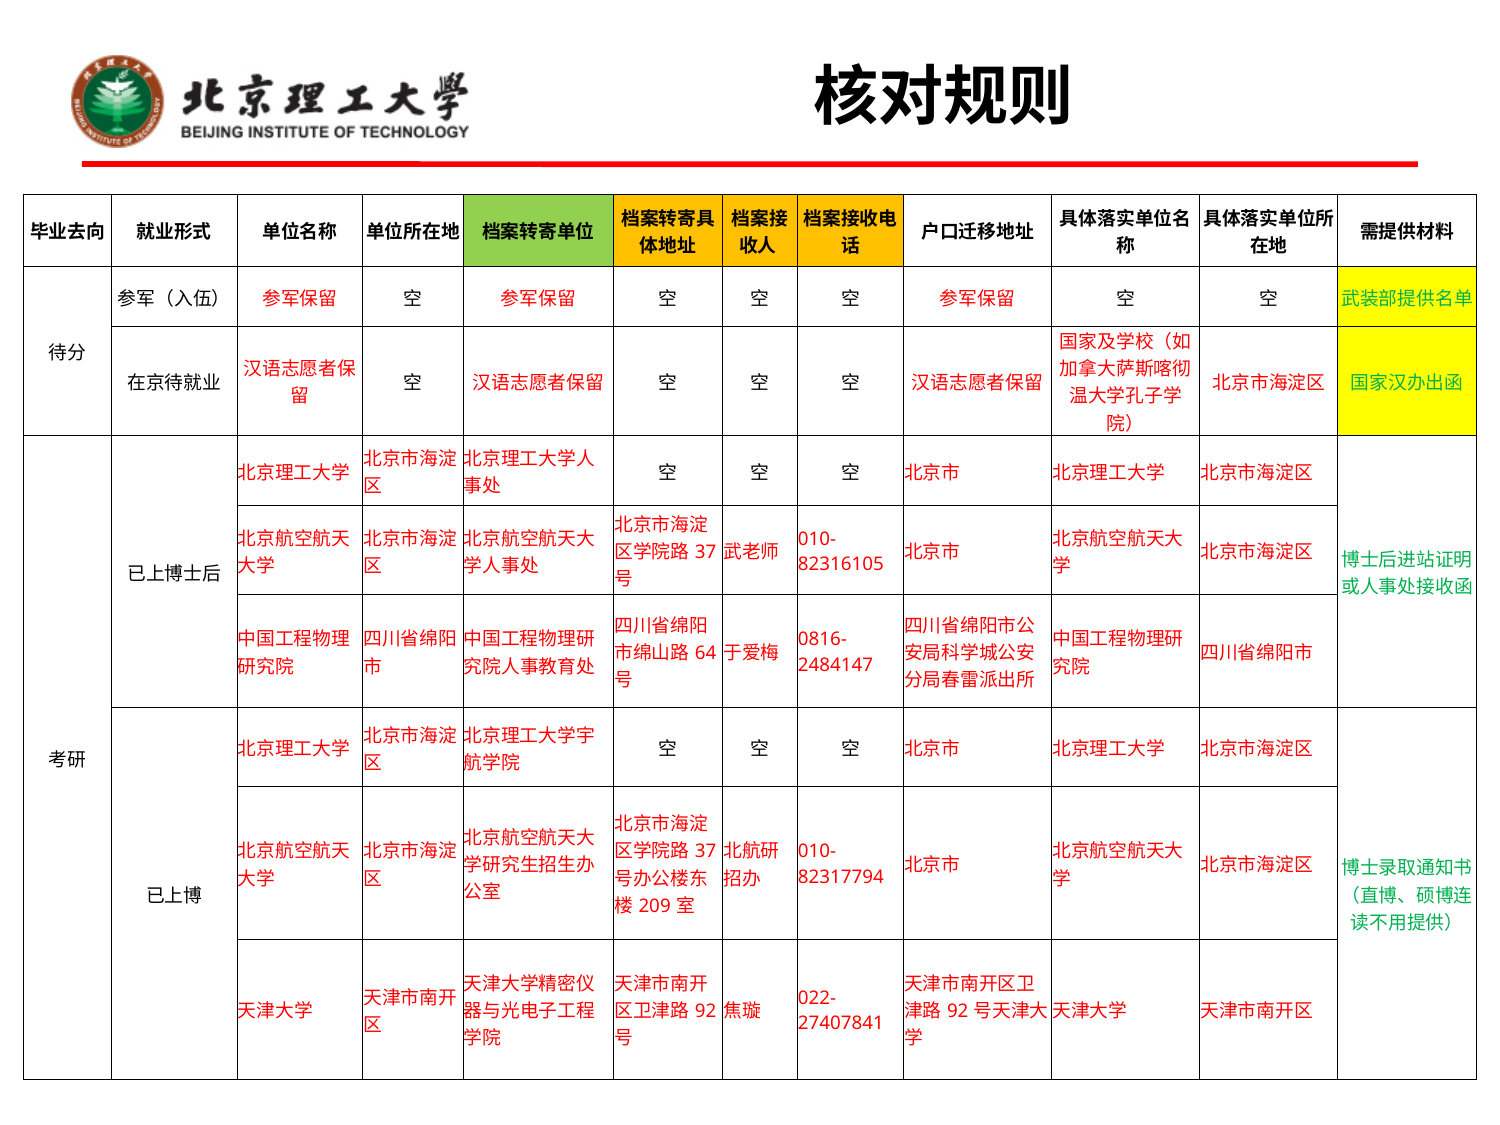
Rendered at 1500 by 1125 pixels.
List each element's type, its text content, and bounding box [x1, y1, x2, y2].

table_header 档案转寄单位 [464, 195, 613, 266]
table_cell 空 [1052, 267, 1199, 326]
table_cell 天津市南开区 [363, 940, 463, 1079]
table_header 具体落实单位所在地 [1200, 195, 1337, 266]
table_cell 空 [363, 267, 463, 326]
table_cell 北京市海淀区 [363, 506, 463, 594]
table_header 档案接收电话 [798, 195, 903, 266]
table_cell 空 [798, 708, 903, 786]
table_cell 四川省绵阳市 [1200, 595, 1337, 707]
table_cell 空 [723, 436, 797, 505]
table_cell 汉语志愿者保留 [464, 327, 613, 435]
table_cell 空 [798, 436, 903, 505]
table_cell 天津大学精密仪器与光电子工程学院 [464, 940, 613, 1079]
table_cell 北京理工大学 [238, 708, 362, 786]
table_cell 四川省绵阳市 [363, 595, 463, 707]
table_cell 北京市海淀区 [1200, 327, 1337, 435]
table_cell 参军保留 [464, 267, 613, 326]
table_cell 北京航空航天大学 [1052, 787, 1199, 939]
table_cell 北京市海淀区 [1200, 708, 1337, 786]
table_header 单位名称 [238, 195, 362, 266]
table_cell 国家及学校（如加拿大萨斯喀彻温大学孔子学院） [1052, 327, 1199, 435]
table_cell 参军保留 [904, 267, 1051, 326]
table_cell 空 [723, 327, 797, 435]
table_cell 天津大学 [1052, 940, 1199, 1079]
table_header 就业形式 [112, 195, 237, 266]
table_cell 中国工程物理研究院人事教育处 [464, 595, 613, 707]
table_header 档案转寄具体地址 [614, 195, 722, 266]
table_header 具体落实单位名称 [1052, 195, 1199, 266]
table_cell 武老师 [723, 506, 797, 594]
table_cell 参军保留 [238, 267, 362, 326]
table_cell 空 [723, 267, 797, 326]
table_cell 考研 [24, 436, 111, 1079]
table_cell 0816-2484147 [798, 595, 903, 707]
table_cell 北京理工大学 [238, 436, 362, 505]
table_cell 北京市海淀区 [363, 708, 463, 786]
table_cell 010-82317794 [798, 787, 903, 939]
table_cell 空 [723, 708, 797, 786]
table_cell 空 [614, 267, 722, 326]
table_cell 已上博士后 [112, 436, 237, 707]
table_cell 北航研招办 [723, 787, 797, 939]
table_cell 天津市南开区卫津路92号天津大学 [904, 940, 1051, 1079]
table_cell 北京航空航天大学研究生招生办公室 [464, 787, 613, 939]
table_cell 四川省绵阳市公安局科学城公安分局春雷派出所 [904, 595, 1051, 707]
table_cell 博士后进站证明或人事处接收函 [1338, 436, 1476, 707]
table_cell 天津市南开区 [1200, 940, 1337, 1079]
table_cell 北京市海淀区学院路37号 [614, 506, 722, 594]
table_cell 博士录取通知书（直博、硕博连读不用提供） [1338, 708, 1476, 1079]
table_header 单位所在地 [363, 195, 463, 266]
table_header 档案接收人 [723, 195, 797, 266]
table_cell 汉语志愿者保留 [238, 327, 362, 435]
table_cell 010-82316105 [798, 506, 903, 594]
table_cell 中国工程物理研究院 [238, 595, 362, 707]
table_cell 北京航空航天大学人事处 [464, 506, 613, 594]
table_cell 北京市 [904, 506, 1051, 594]
table_cell 北京理工大学 [1052, 708, 1199, 786]
table_header 户口迁移地址 [904, 195, 1051, 266]
table_cell 待分 [24, 267, 111, 435]
table_cell 已上博 [112, 708, 237, 1079]
table_cell 国家汉办出函 [1338, 327, 1476, 435]
table_cell 中国工程物理研究院 [1052, 595, 1199, 707]
table_cell 天津大学 [238, 940, 362, 1079]
table_cell 北京理工大学人事处 [464, 436, 613, 505]
table_cell 空 [363, 327, 463, 435]
table_cell 空 [798, 267, 903, 326]
table_cell 北京航空航天大学 [238, 506, 362, 594]
table_cell 空 [614, 708, 722, 786]
table_cell 四川省绵阳市绵山路64号 [614, 595, 722, 707]
table_cell 于爱梅 [723, 595, 797, 707]
table_cell 北京市海淀区 [1200, 506, 1337, 594]
table_cell 焦璇 [723, 940, 797, 1079]
table_cell 天津市南开区卫津路92号 [614, 940, 722, 1079]
table_cell 北京市海淀区 [1200, 787, 1337, 939]
table_cell 空 [614, 436, 722, 505]
table_cell 北京市 [904, 708, 1051, 786]
table_cell 北京航空航天大学 [238, 787, 362, 939]
table_cell 在京待就业 [112, 327, 237, 435]
table_cell 022-27407841 [798, 940, 903, 1079]
table_cell 北京航空航天大学 [1052, 506, 1199, 594]
table_cell 北京市 [904, 436, 1051, 505]
table_cell 汉语志愿者保留 [904, 327, 1051, 435]
table_cell 北京市海淀区 [363, 436, 463, 505]
table_cell 武装部提供名单 [1338, 267, 1476, 326]
table_cell 空 [1200, 267, 1337, 326]
table_header 毕业去向 [24, 195, 111, 266]
table_cell 北京市海淀区 [363, 787, 463, 939]
title 核对规则 [597, 46, 1289, 141]
table_cell 参军（入伍） [112, 267, 237, 326]
table_header 需提供材料 [1338, 195, 1476, 266]
table_cell 北京市海淀区 [1200, 436, 1337, 505]
table_cell 北京理工大学 [1052, 436, 1199, 505]
table_cell 北京市 [904, 787, 1051, 939]
picture [71, 55, 469, 148]
table_cell 空 [798, 327, 903, 435]
table_cell 北京理工大学宇航学院 [464, 708, 613, 786]
table_cell 北京市海淀区学院路37号办公楼东楼209室 [614, 787, 722, 939]
table_cell 空 [614, 327, 722, 435]
